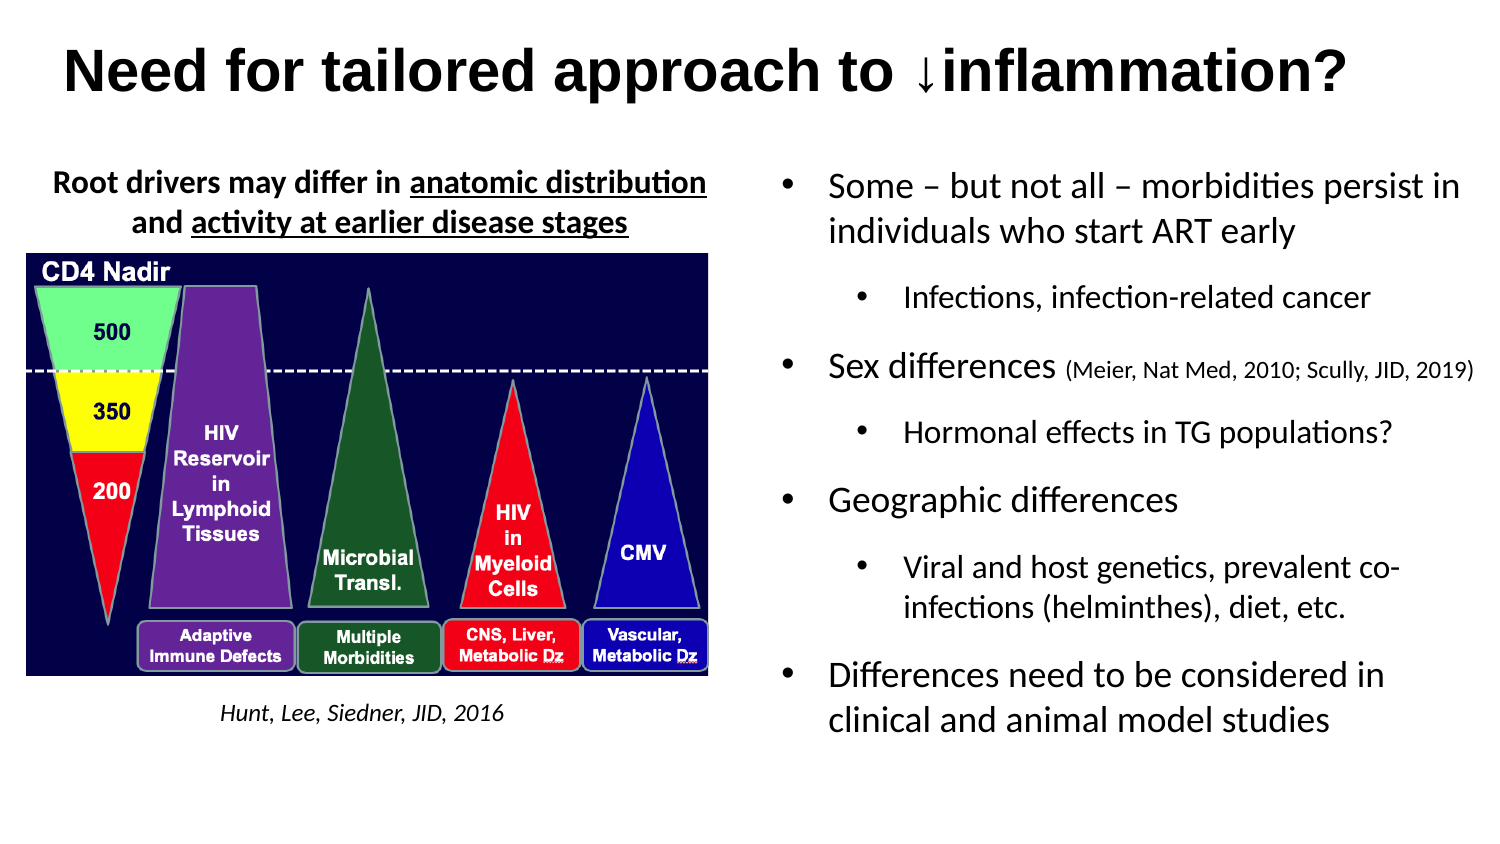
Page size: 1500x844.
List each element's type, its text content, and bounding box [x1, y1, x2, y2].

title Need for tailored approach to ↓inflammation? [48, 24, 1445, 119]
text_box Some – but not all – morbidities persist in individuals who start ART early Infections, infection-related cancer Sex differences (Meier, Nat Med, 2010; Scully, JID, 2019) Hormonal effects in TG populations? Geographic differences Viral and host genetics, prevalent co-infections (helminthes), diet, etc. Differences need to be considered in clinical and animal model studies [766, 153, 1500, 818]
picture [26, 253, 709, 676]
text_box Root drivers may differ in anatomic distribution and activity at earlier disease stages [26, 153, 734, 248]
text_box Hunt, Lee, Siedner, JID, 2016 [161, 689, 564, 735]
